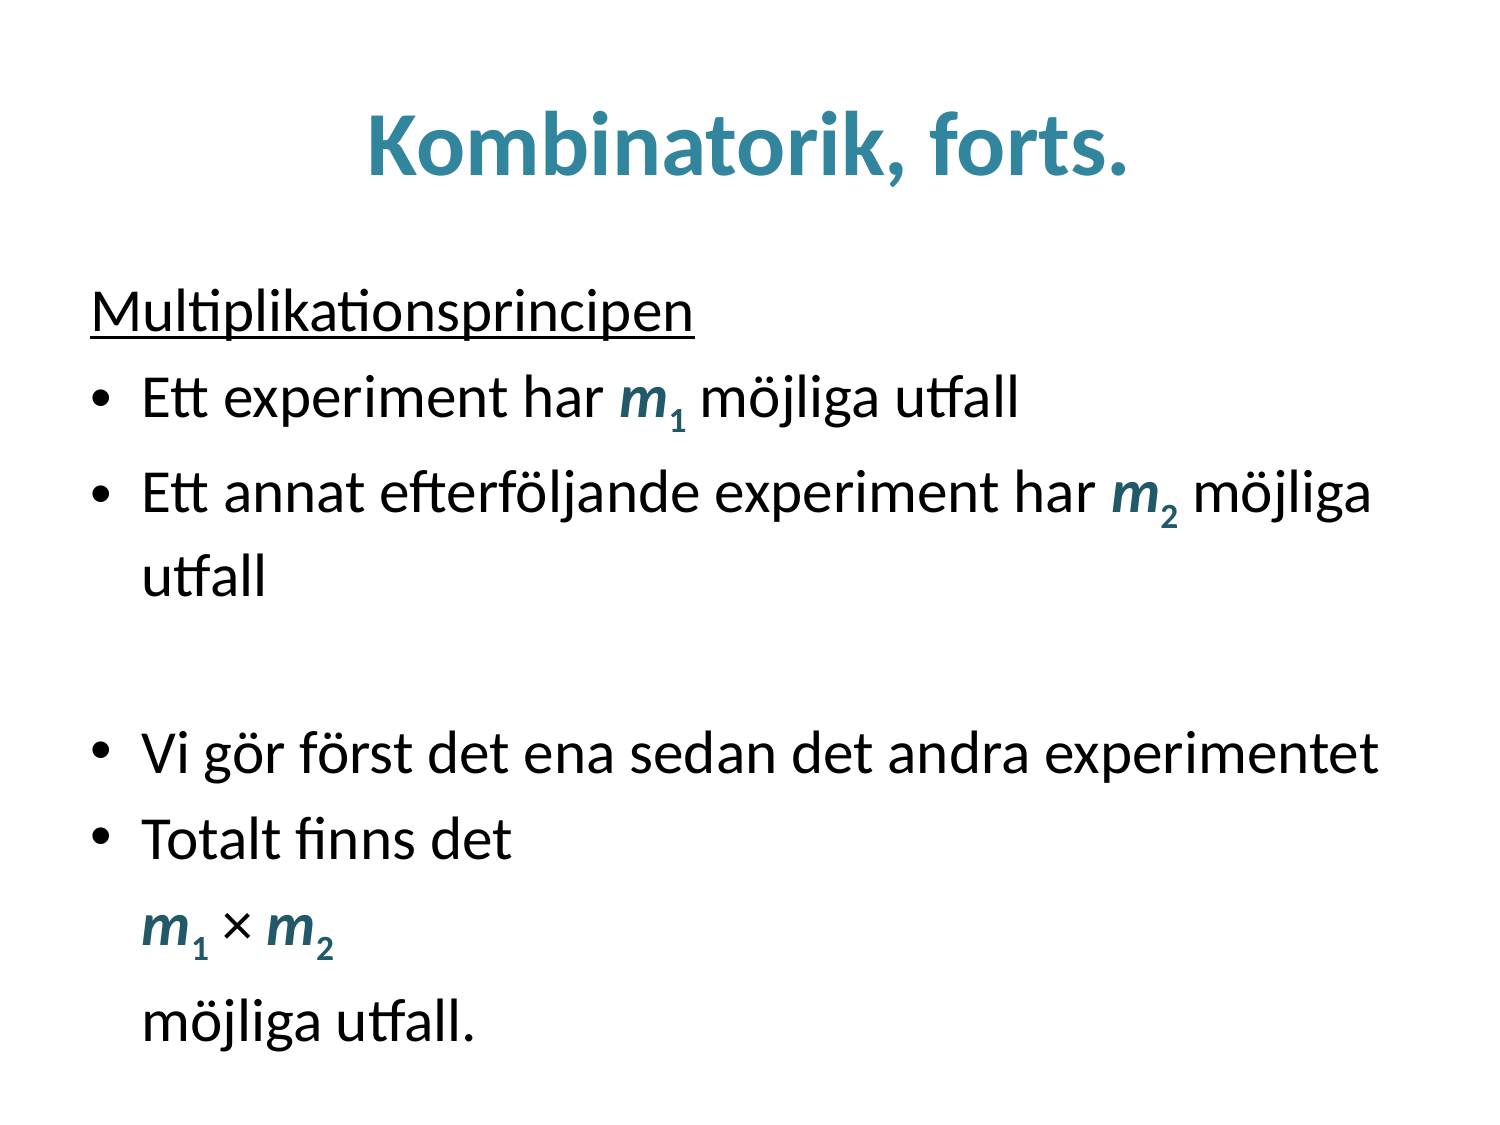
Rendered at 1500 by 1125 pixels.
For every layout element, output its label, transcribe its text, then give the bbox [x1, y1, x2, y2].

list Multiplikationsprincipen Ett experiment har m1 möjliga utfall Ett annat efterföljande experiment har m2 möjliga utfall Vi gör först det ena sedan det andra experimentet Totalt finns det m1 × m2 möjliga utfall. [75, 262, 1425, 1071]
title Kombinatorik, forts. [75, 45, 1425, 233]
